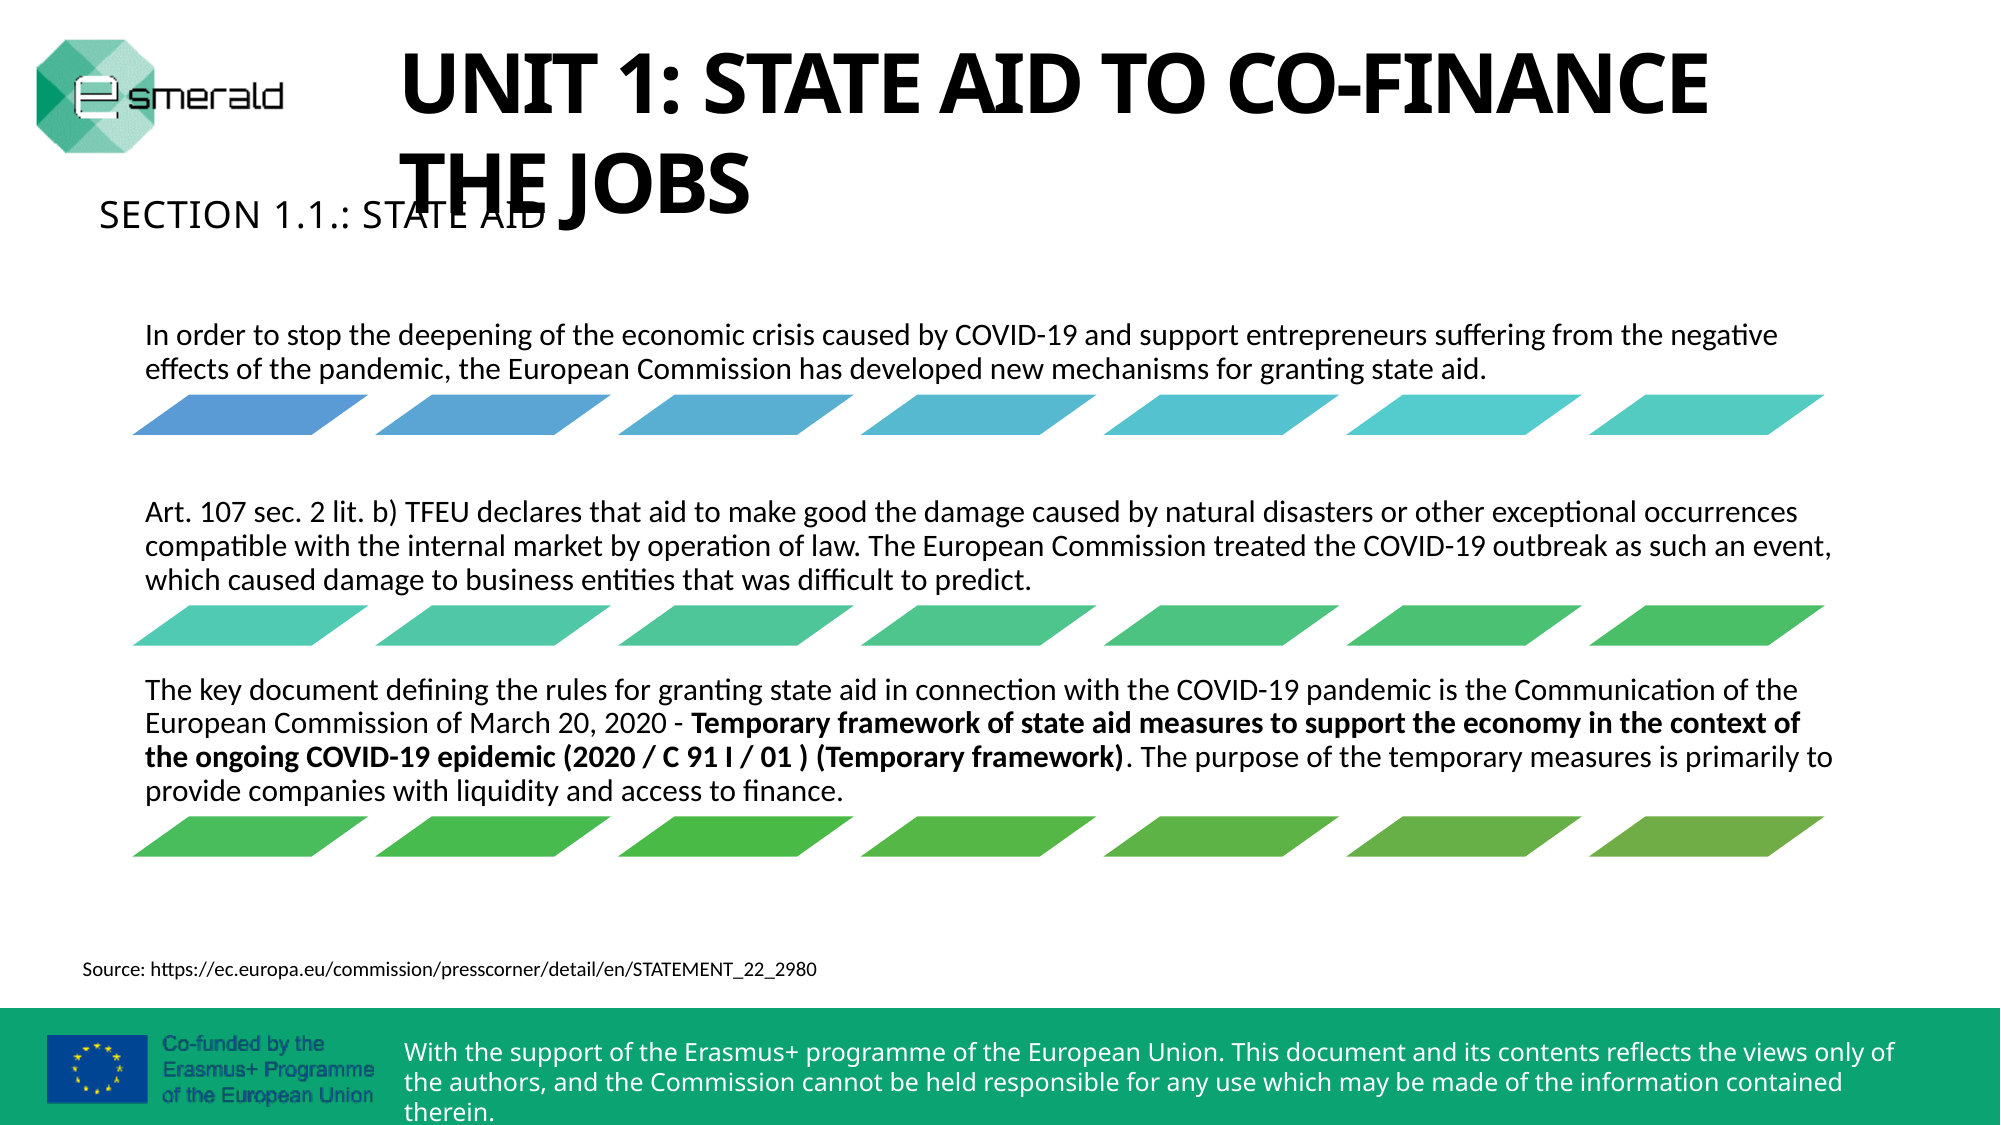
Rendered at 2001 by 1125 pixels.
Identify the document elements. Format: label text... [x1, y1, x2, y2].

text_box UNIT 1: STATE AID TO CO-FINANCE THE JOBS [396, 28, 1743, 142]
text_box Source: https://ec.europa.eu/commission/presscorner/detail/en/STATEMENT_22_2980 [67, 953, 1438, 989]
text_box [40, 142, 1952, 953]
picture [15, 18, 302, 169]
picture [47, 1035, 374, 1107]
